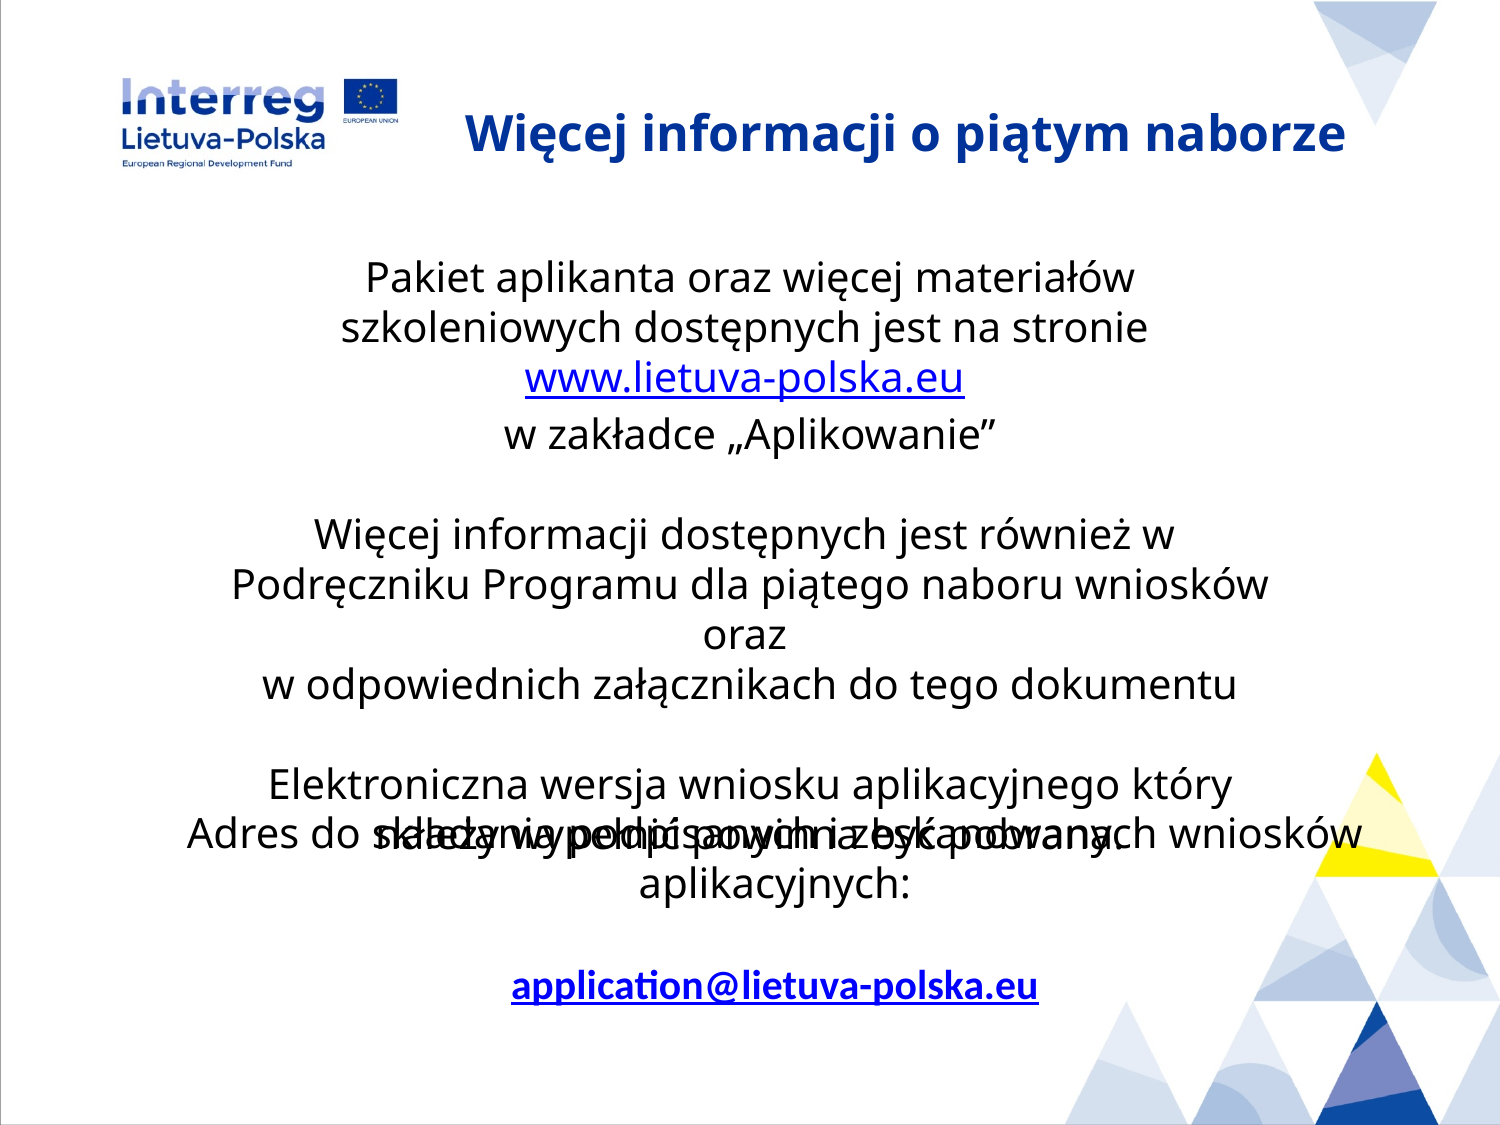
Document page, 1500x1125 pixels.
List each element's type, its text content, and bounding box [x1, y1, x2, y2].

picture [0, 0, 1500, 1125]
text_box Adres do składania podpisanych i zeskanowanych wniosków aplikacyjnych: application@lietuva-polska.eu [137, 799, 1413, 1115]
text_box Pakiet aplikanta oraz więcej materiałów szkoleniowych dostępnych jest na stronie www.lietuva-polska.eu w zakładce „Aplikowanie” Więcej informacji dostępnych jest również w Podręczniku Programu dla piątego naboru wniosków oraz w odpowiednich załącznikach do tego dokumentu Elektroniczna wersja wniosku aplikacyjnego który należy wypełnić powinna być pobrana. [206, 243, 1294, 799]
title Więcej informacji o piątym naborze [450, 75, 1388, 188]
